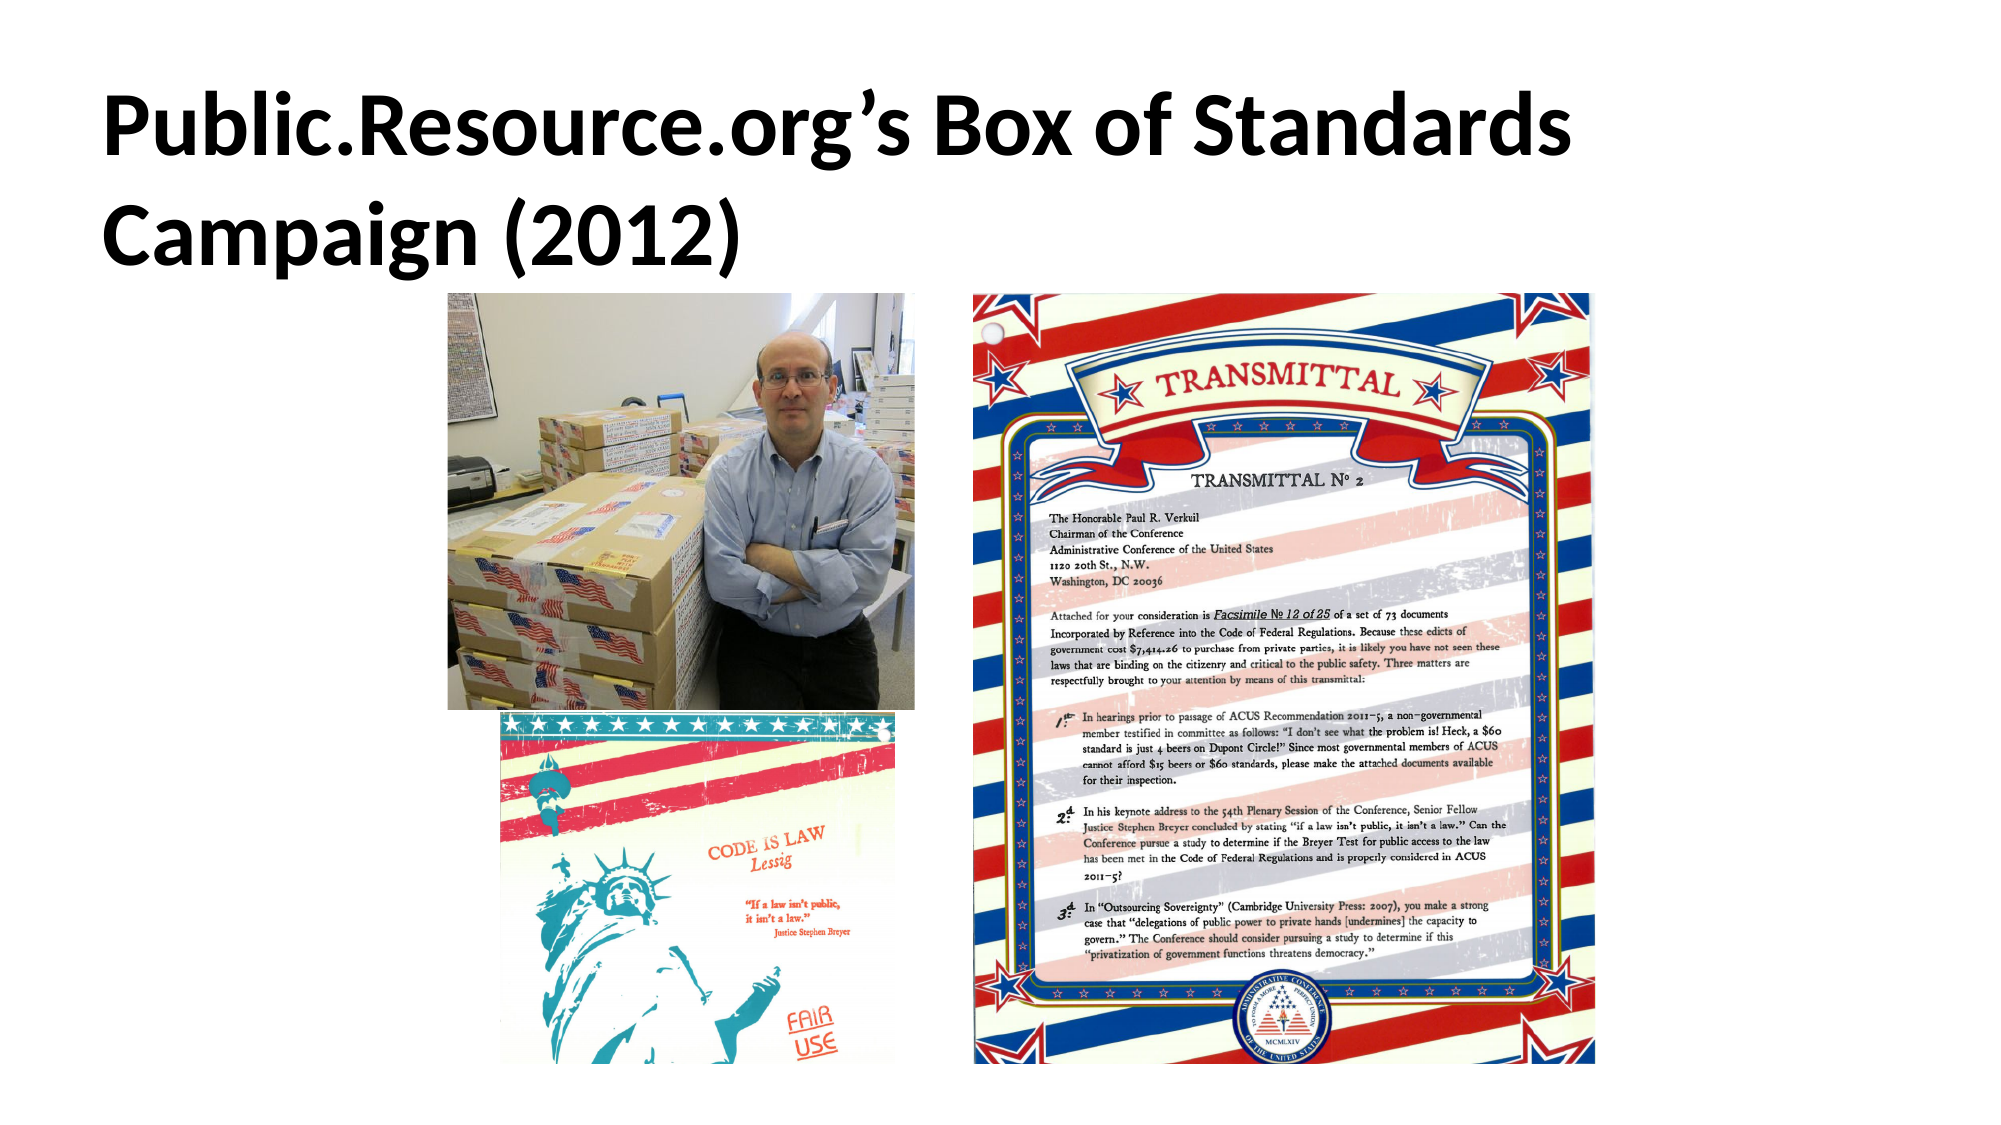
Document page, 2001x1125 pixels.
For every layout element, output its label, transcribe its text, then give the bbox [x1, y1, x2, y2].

picture [973, 293, 1596, 1064]
picture [447, 293, 915, 710]
picture [500, 711, 895, 1064]
text_box Public.Resource.org’s Box of Standards Campaign (2012) [87, 56, 1943, 291]
